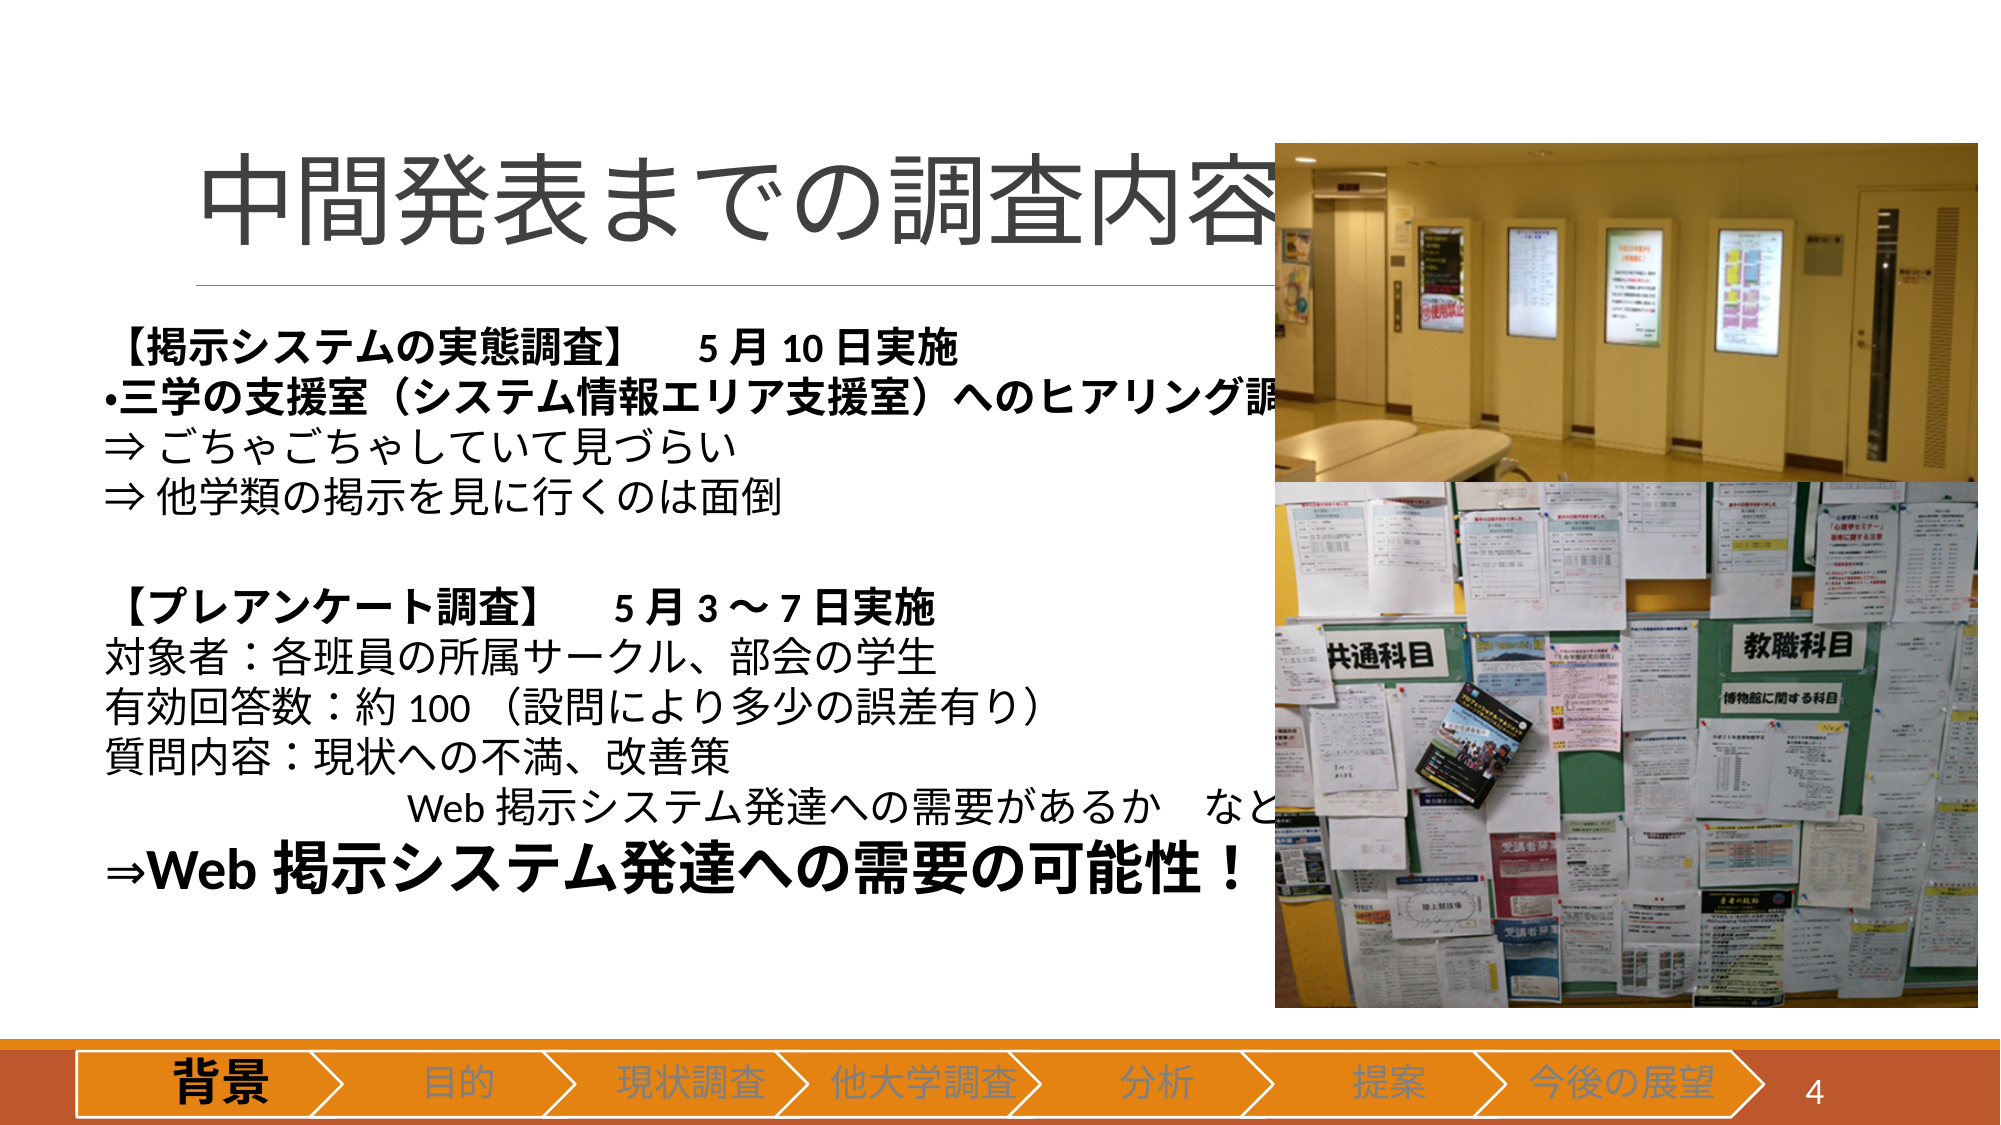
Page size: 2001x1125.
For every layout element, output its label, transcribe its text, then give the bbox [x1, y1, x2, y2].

picture [1274, 143, 1978, 1009]
title 中間発表までの調査内容 [180, 27, 1830, 266]
slide_number 4 [1775, 1059, 1840, 1120]
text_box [76, 1050, 1765, 1118]
text_box 【掲示システムの実態調査】 5月10日実施 ・三学の支援室（システム情報エリア支援室）へのヒアリング調査 ⇒ごちゃごちゃしていて見づらい ⇒他学類の掲示を見に行くのは面倒 【プレアンケート調査】 5月3～7日実施 対象者：各班員の所属サークル、部会の学生 有効回答数：約100（設問により多少の誤差有り） 質問内容：現状への不満、改善策 Web掲示システム発達への需要があるか など ⇒Web掲示システム発達への需要の可能性！ [90, 313, 1271, 909]
